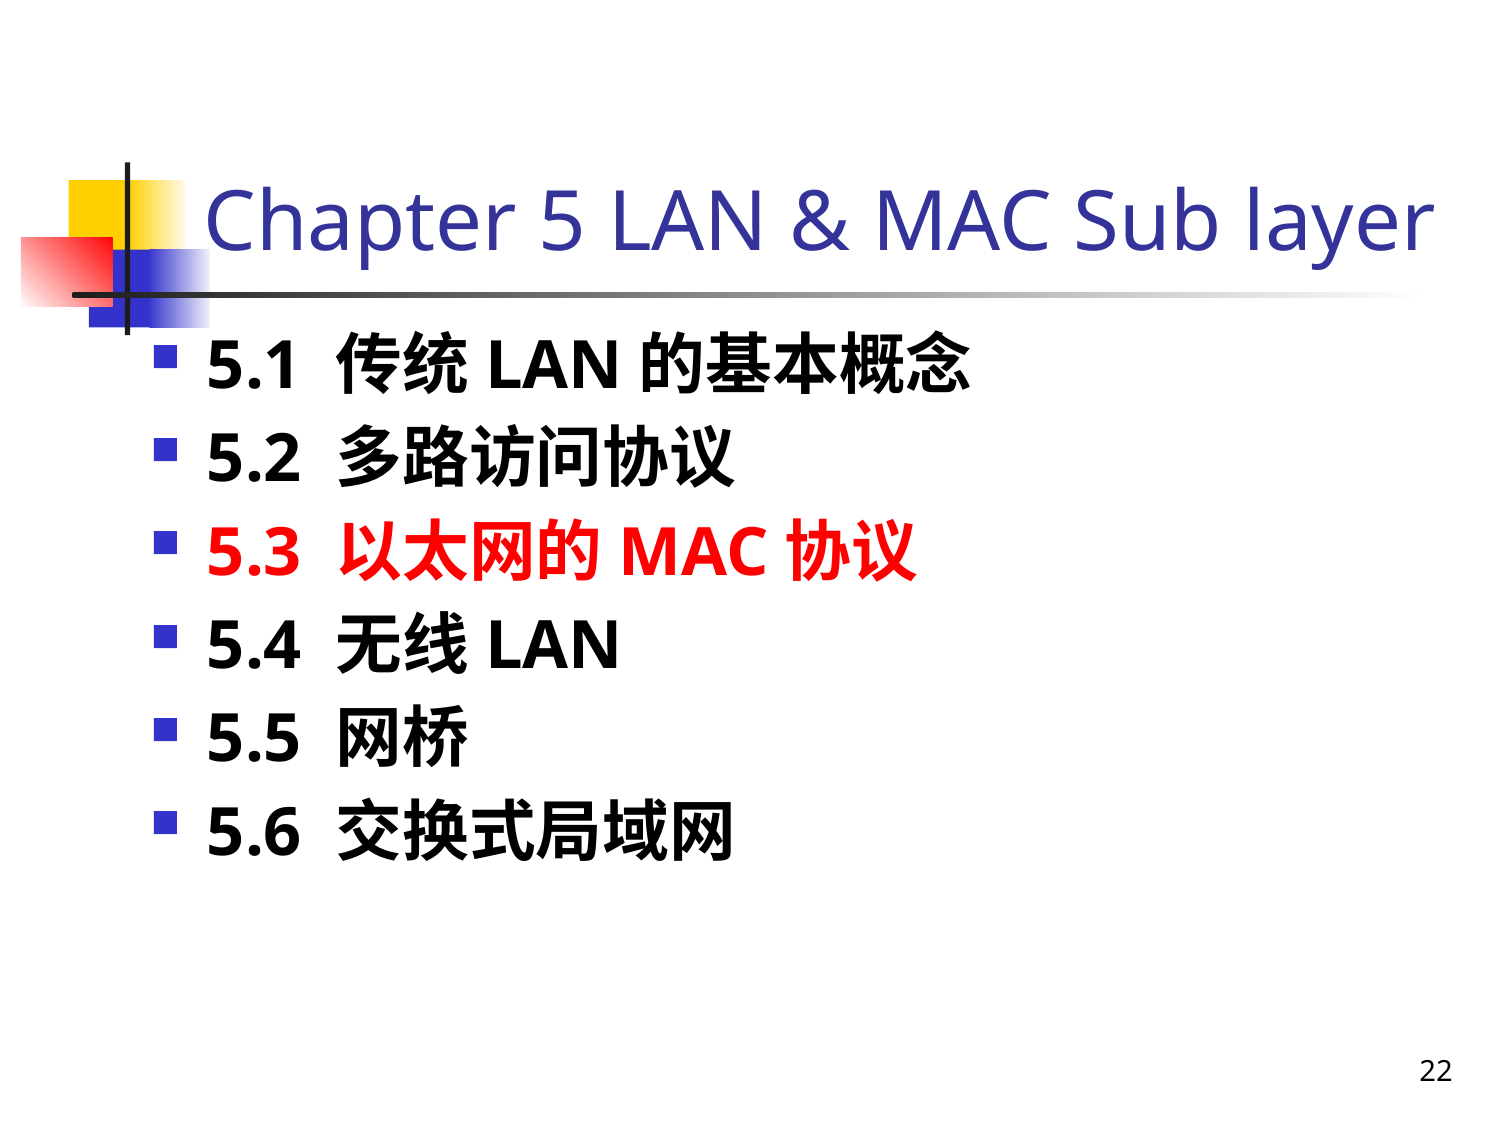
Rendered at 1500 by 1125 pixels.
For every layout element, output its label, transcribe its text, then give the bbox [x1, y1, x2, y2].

slide_number 22 [1154, 1023, 1468, 1100]
title Chapter 5 LAN & MAC Sub layer [188, 34, 1468, 276]
list 5.1 传统LAN的基本概念 5.2 多路访问协议 5.3 以太网的MAC协议 5.4 无线LAN 5.5 网桥 5.6 交换式局域网 [135, 314, 1448, 1002]
